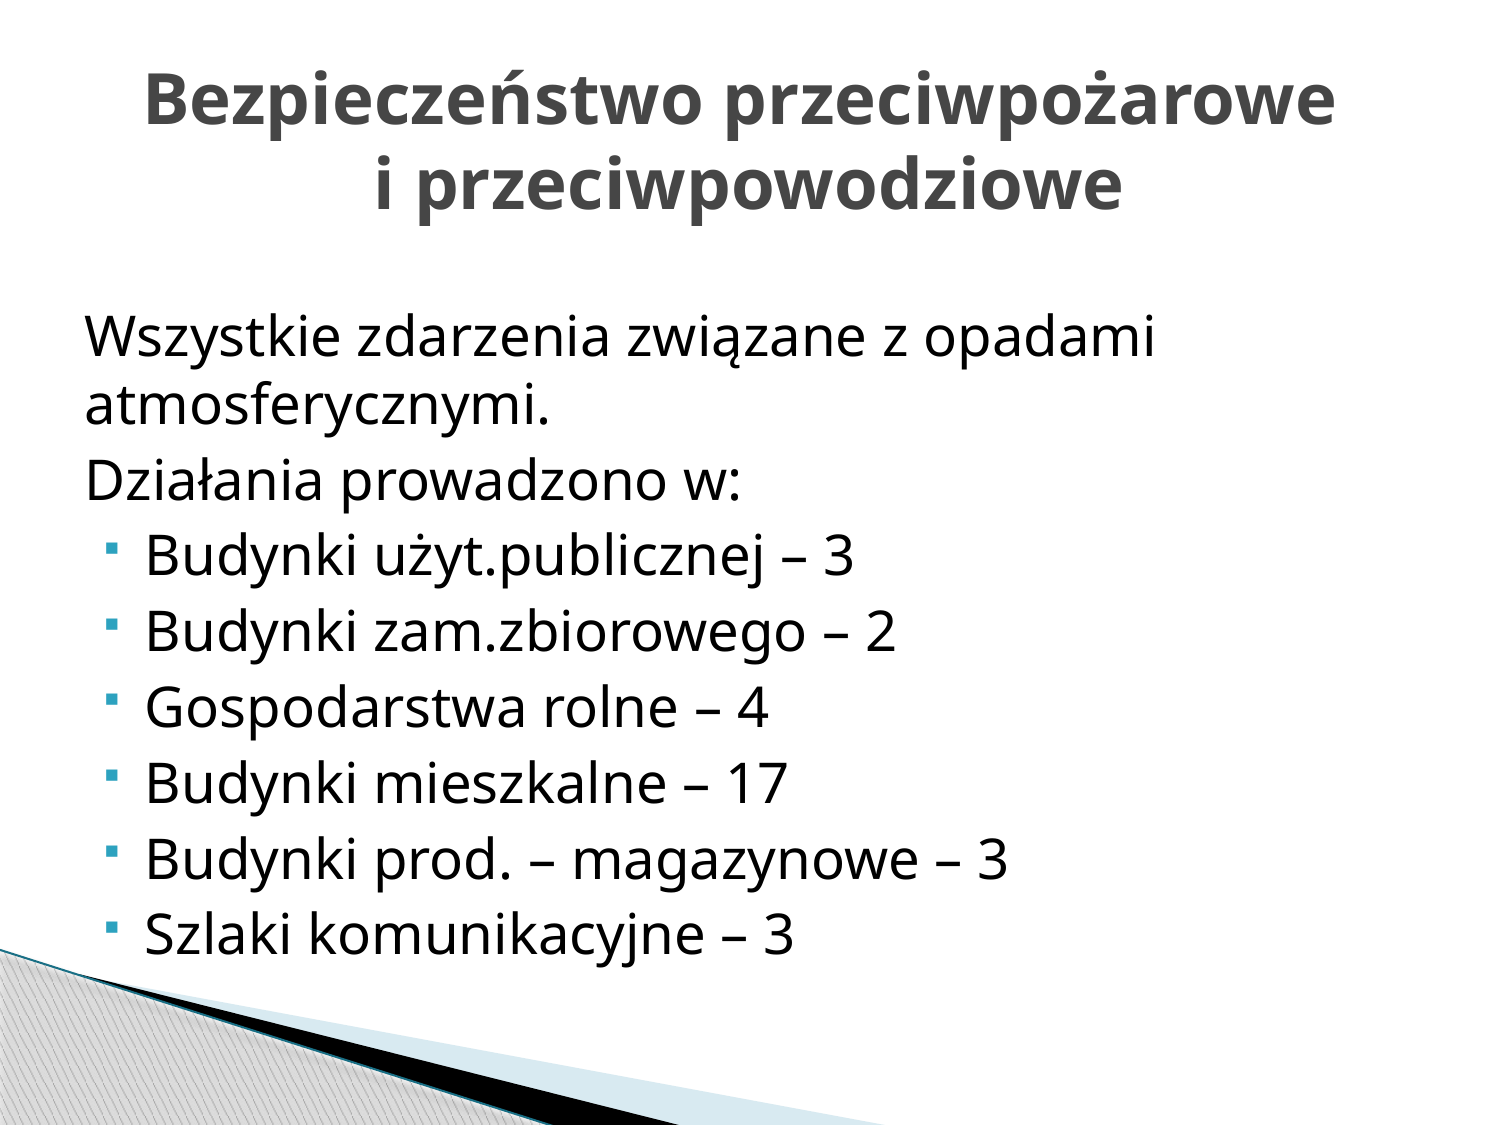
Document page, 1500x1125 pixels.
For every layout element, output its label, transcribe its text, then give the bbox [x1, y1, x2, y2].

title Bezpieczeństwo przeciwpożarowe i przeciwpowodziowe [75, 45, 1425, 233]
list Wszystkie zdarzenia związane z opadami atmosferycznymi. Działania prowadzono w: Budynki użyt.publicznej – 3 Budynki zam.zbiorowego – 2 Gospodarstwa rolne – 4 Budynki mieszkalne – 17 Budynki prod. – magazynowe – 3 Szlaki komunikacyjne – 3 [70, 292, 1421, 1036]
